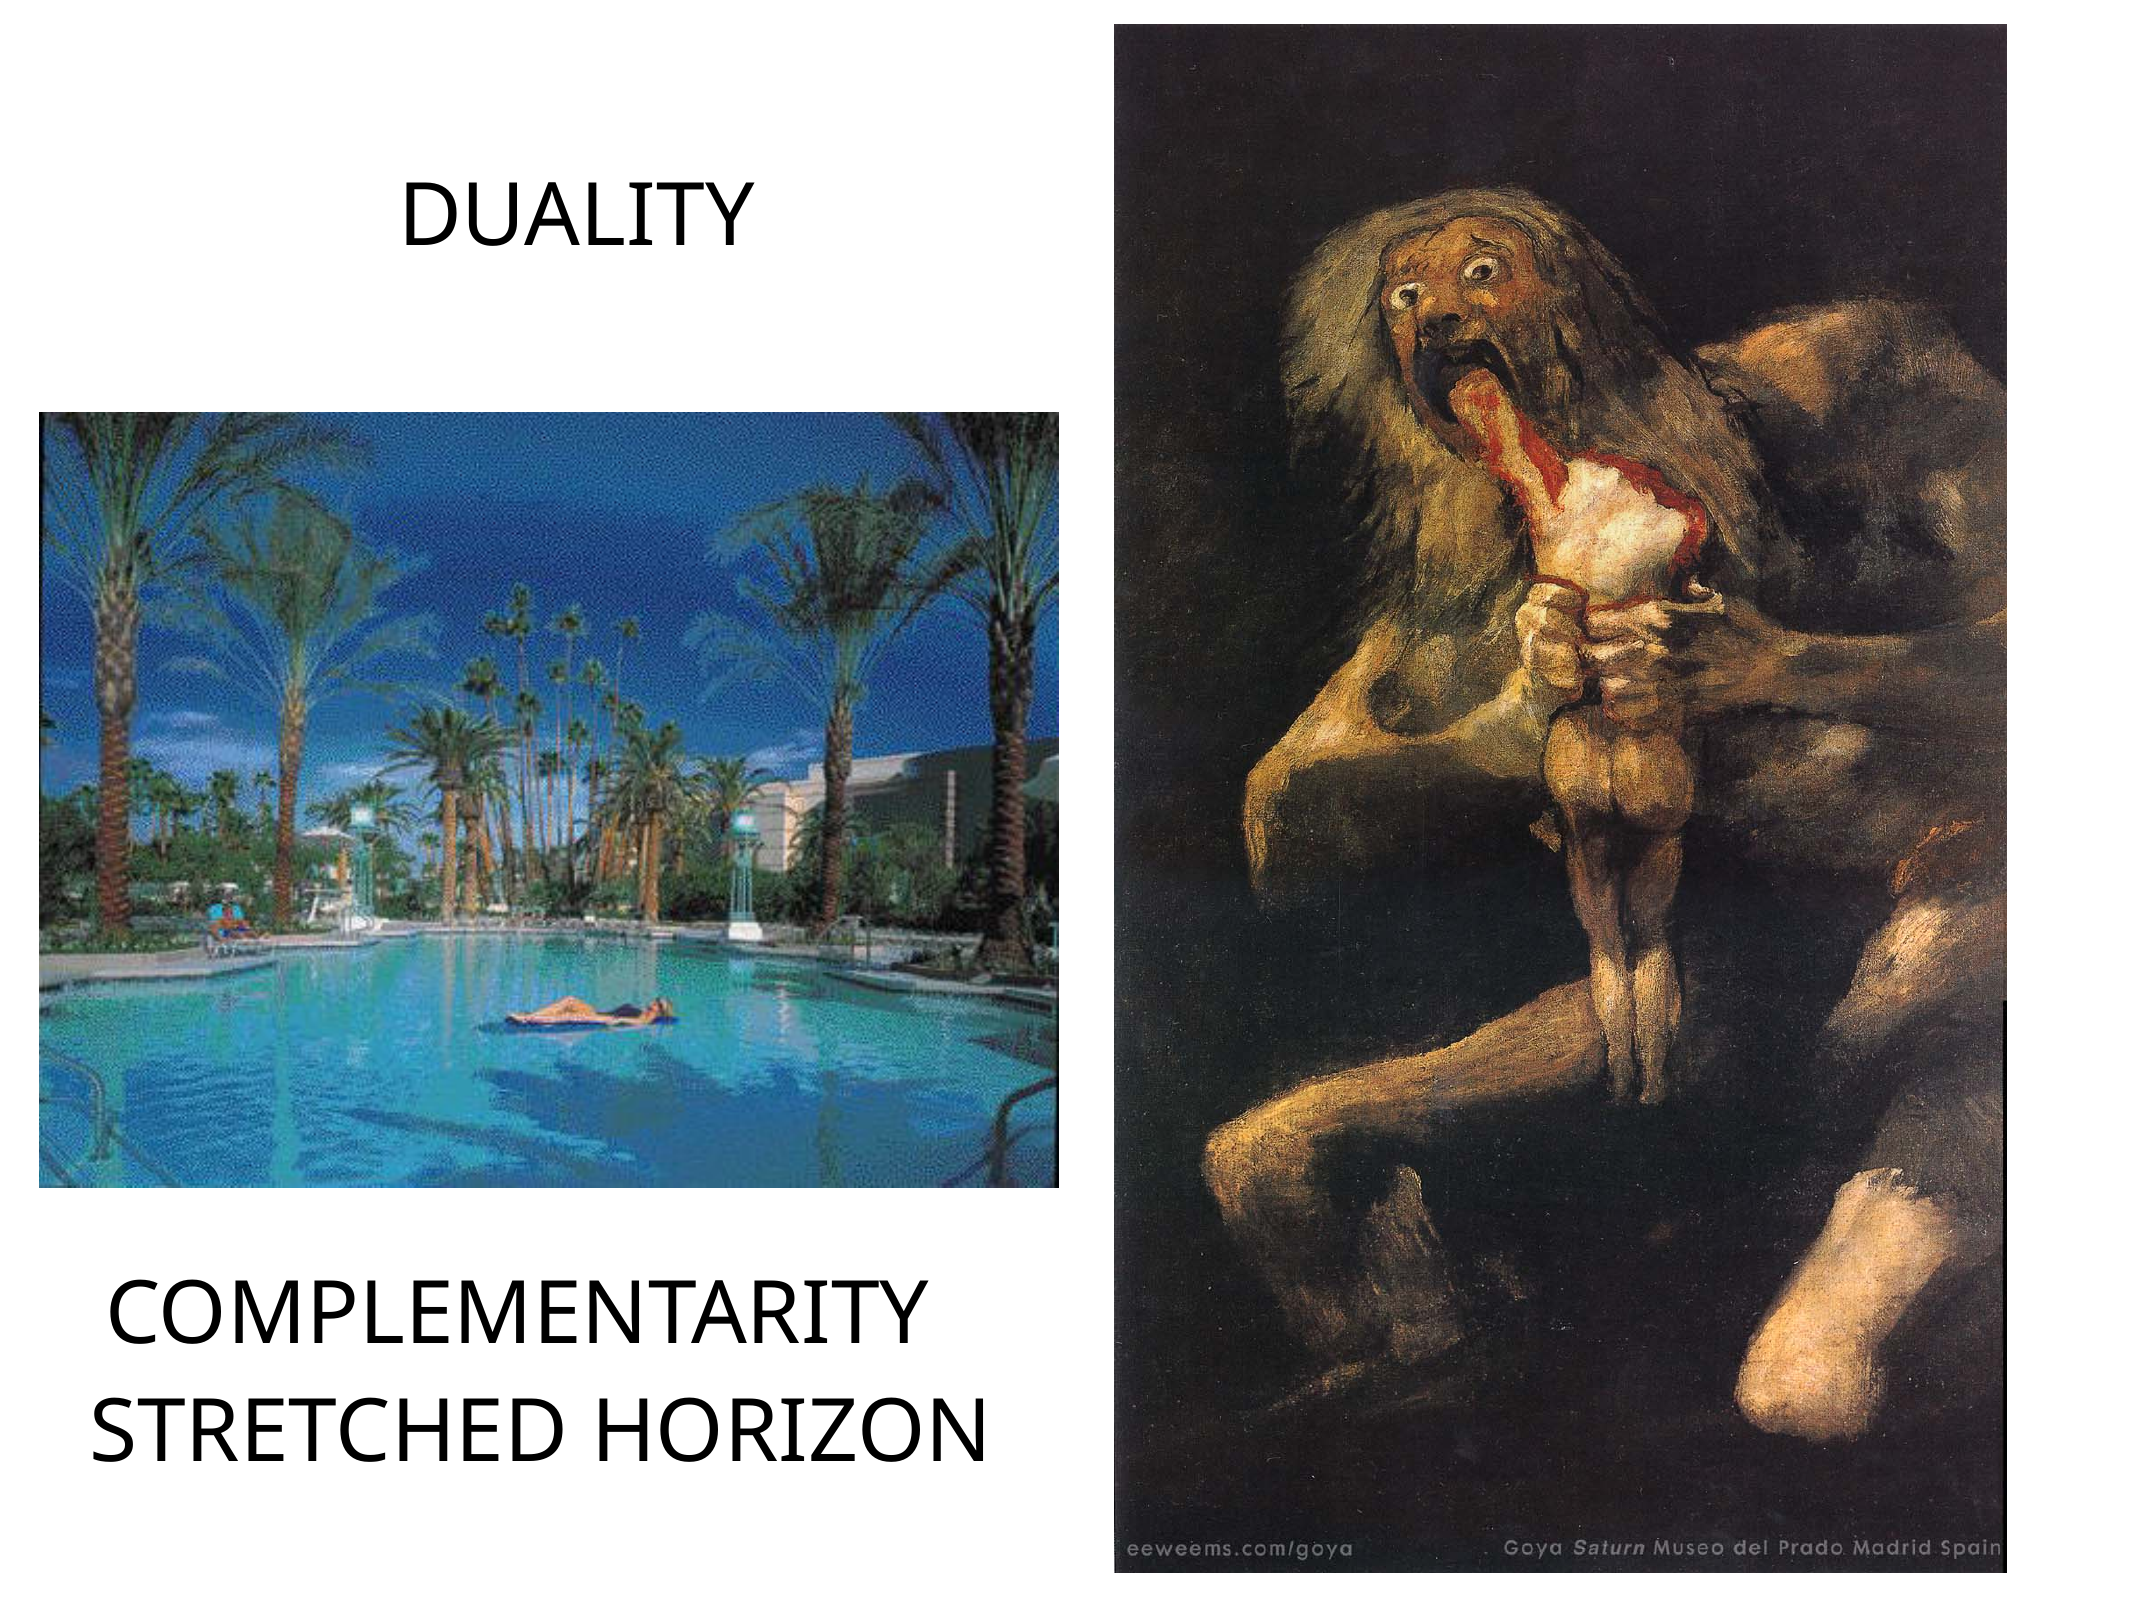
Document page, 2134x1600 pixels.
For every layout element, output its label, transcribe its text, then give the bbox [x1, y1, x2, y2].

picture [1114, 24, 2007, 1574]
text_box COMPLEMENTARITY [39, 1248, 996, 1369]
picture [39, 412, 1059, 1188]
text_box STRETCHED HORIZON [62, 1366, 1020, 1592]
text_box DUALITY [156, 150, 996, 270]
